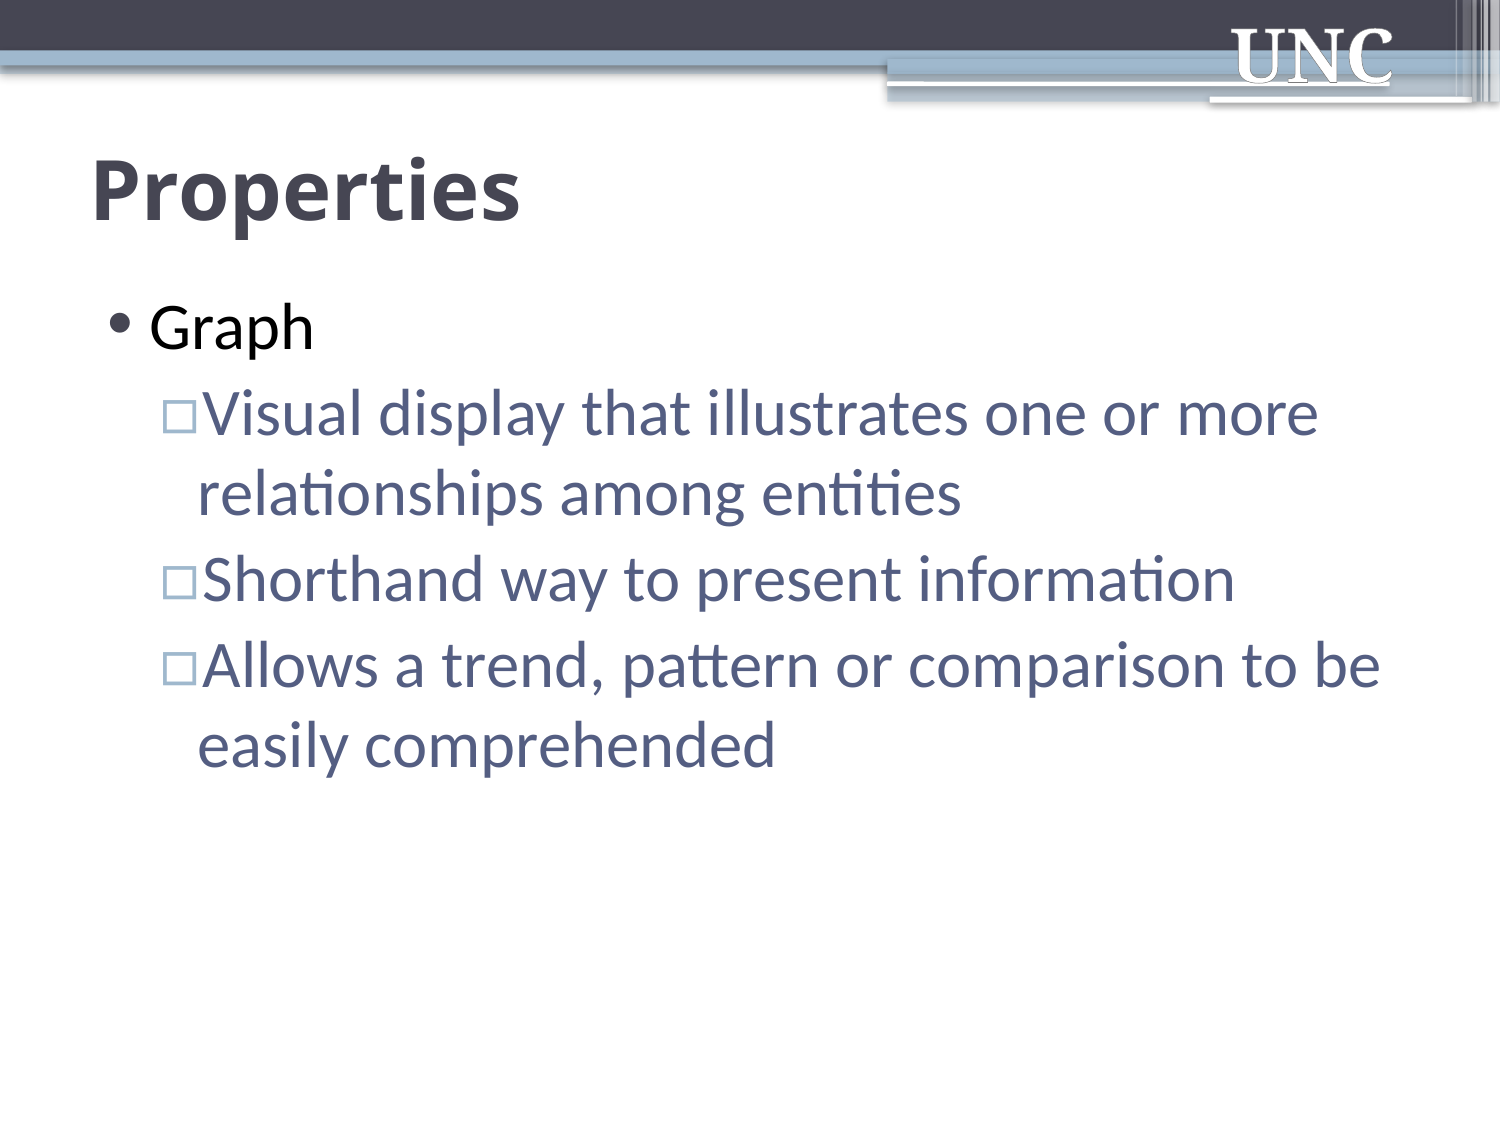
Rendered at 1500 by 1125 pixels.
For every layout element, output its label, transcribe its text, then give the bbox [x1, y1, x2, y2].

list Graph Visual display that illustrates one or more relationships among entities Shorthand way to present information Allows a trend, pattern or comparison to be easily comprehended [75, 275, 1425, 1066]
title Properties [75, 99, 1425, 275]
